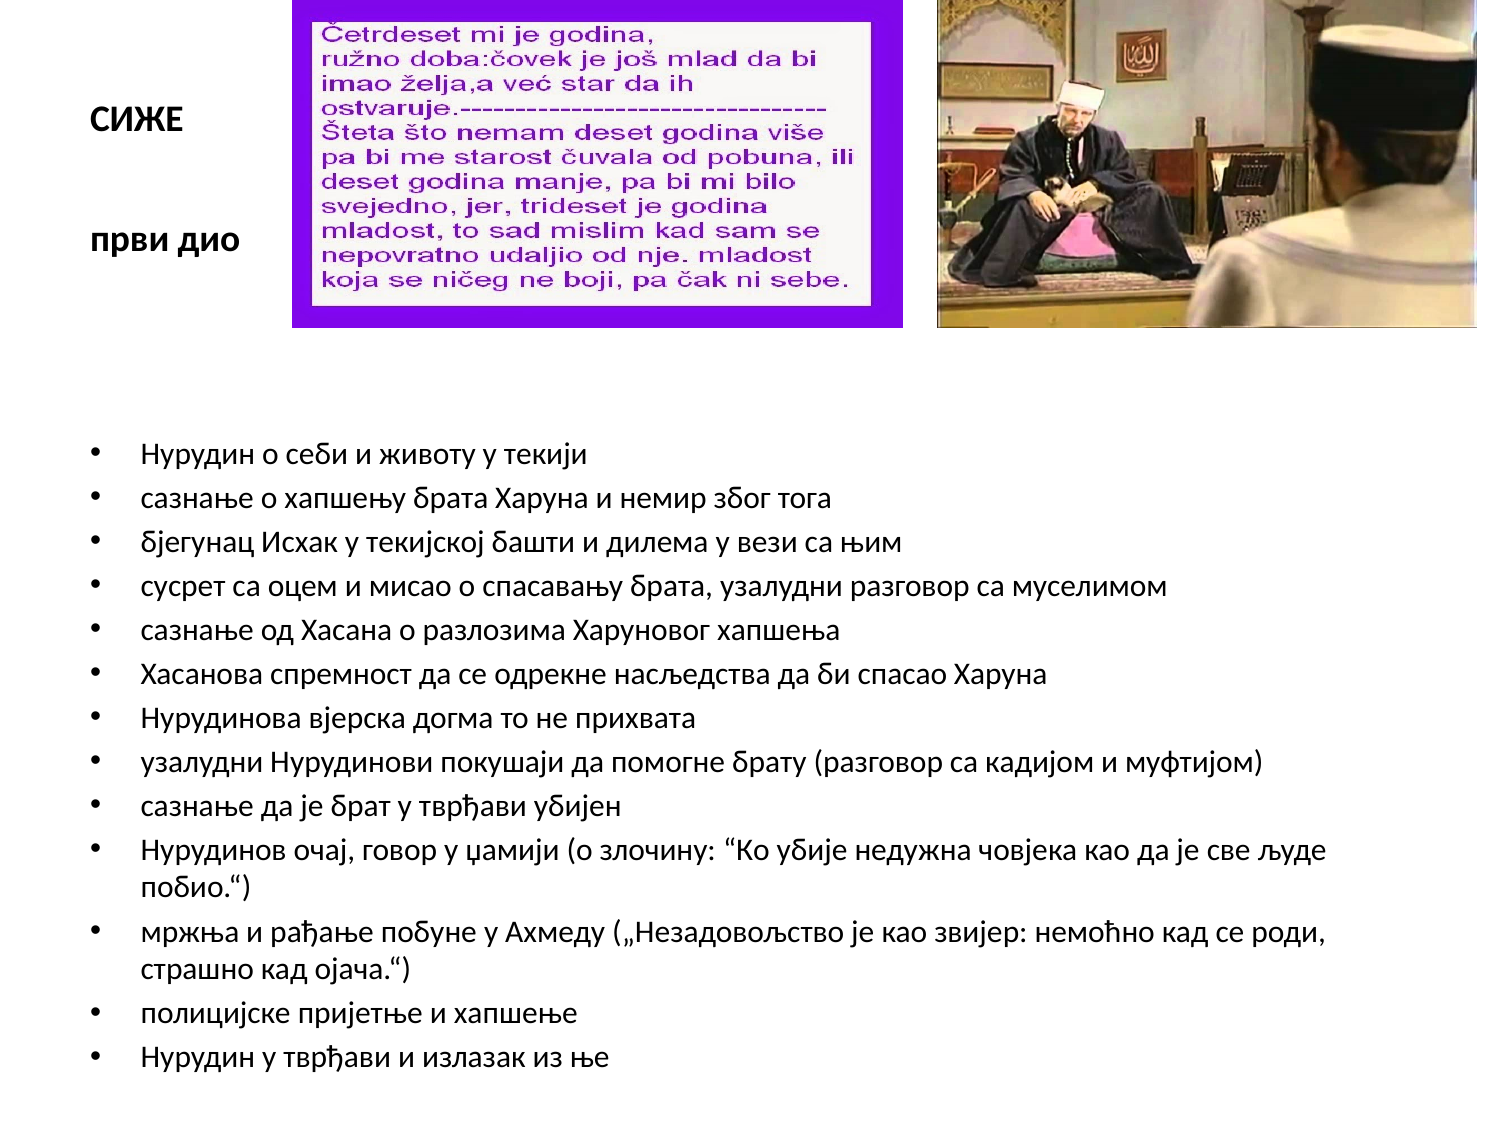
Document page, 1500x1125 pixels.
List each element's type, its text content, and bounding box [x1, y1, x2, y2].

picture [937, 0, 1477, 329]
picture [292, 0, 903, 329]
list СИЖЕ први дио Нурудин о себи и животу у текији сазнање о хапшењу брата Харуна и немир због тога бјегунац Исхак у текијској башти и дилема у вези са њим сусрет са оцем и мисао о спасавању брата, узалудни разговор са муселимом сазнање од Хасана о разлозима Харуновог хапшења Хасанова спремност да се одрекне насљедства да би спасао Харуна Нурудинова вјерска догма то не прихвата узалудни Нурудинови покушаји да помогне брату (разговор са кадијом и муфтијом) сазнање да је брат у тврђави убијен Нурудинов очај, говор у џамији (о злочину: “Ко убије недужна човјека као да је све људе побио.“) мржња и рађање побуне у Ахмеду („Незадовољство је као звијер: немоћно кад се роди, страшно кад ојача.“) полицијске пријетње и хапшење Нурудин у тврђави и излазак из ње [75, 46, 1425, 1102]
